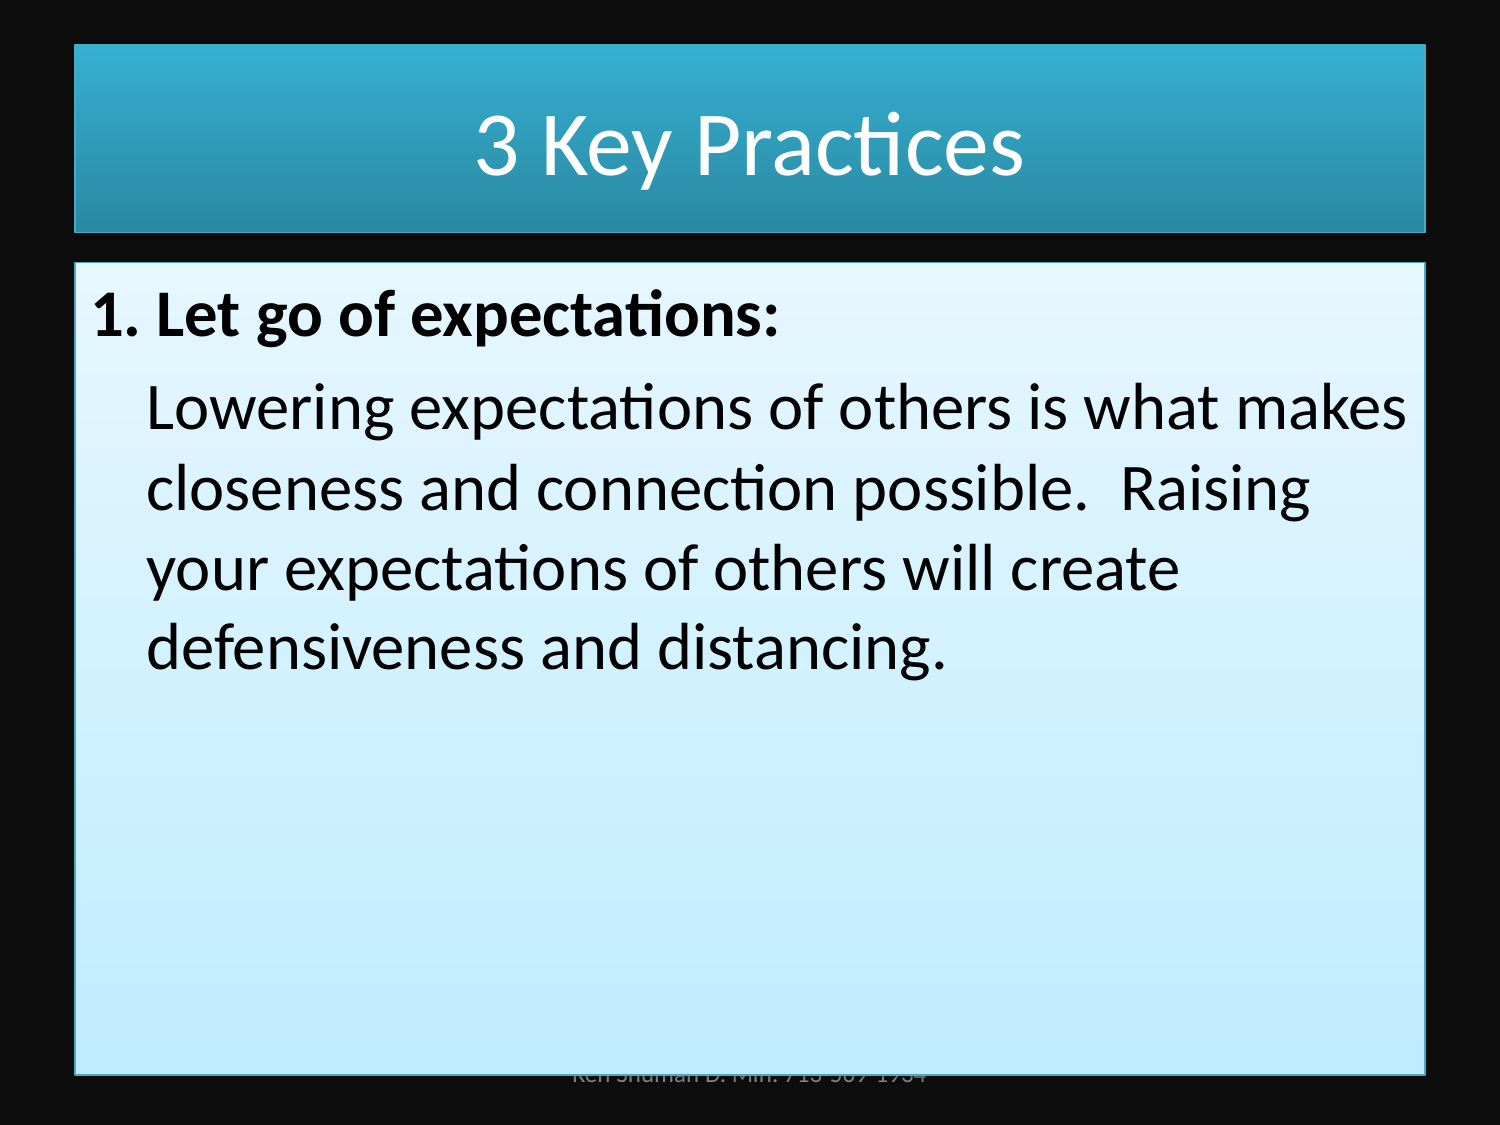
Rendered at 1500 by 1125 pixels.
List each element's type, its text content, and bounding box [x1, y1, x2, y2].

list 1. Let go of expectations: Lowering expectations of others is what makes closeness and connection possible. Raising your expectations of others will create defensiveness and distancing. [74, 262, 1426, 1076]
title 3 Key Practices [74, 44, 1426, 233]
footer Ken Shuman D. Min. 713-569-1934 [512, 1042, 988, 1103]
